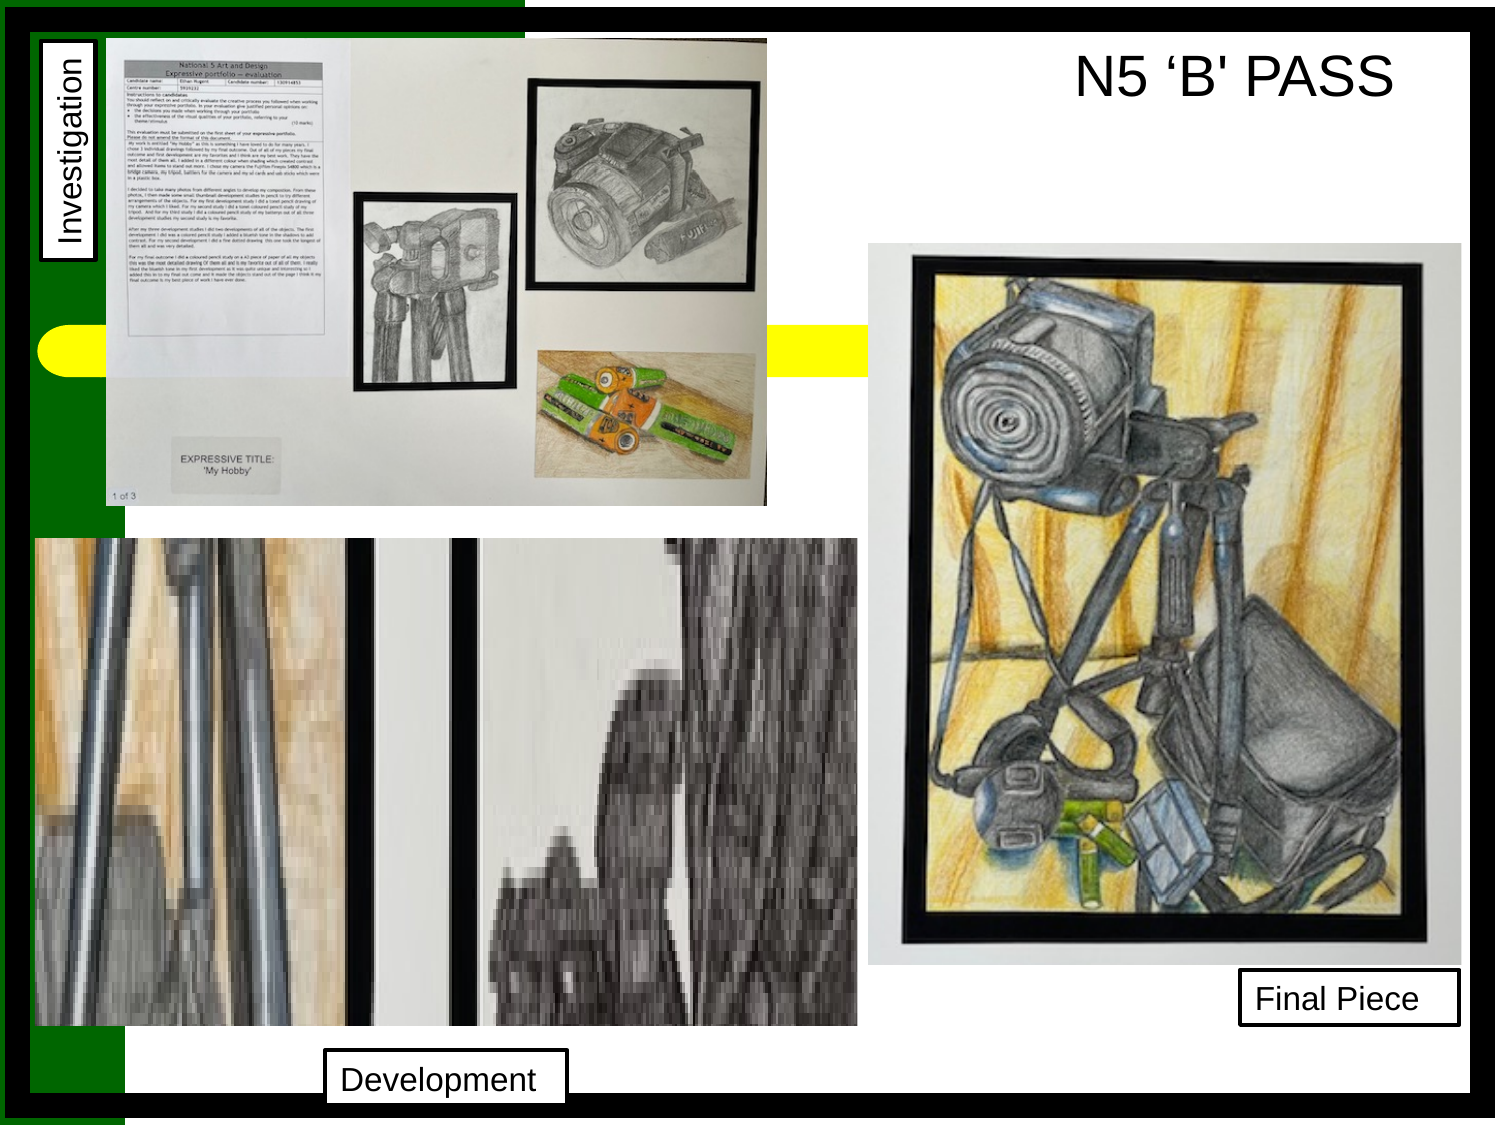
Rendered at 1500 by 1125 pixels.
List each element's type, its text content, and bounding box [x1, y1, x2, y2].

picture [106, 37, 768, 506]
picture [867, 243, 1462, 965]
text_box N5 ‘B' PASS [1059, 30, 1445, 116]
text_box [16, 17, 1484, 1108]
text_box Investigation [39, 39, 98, 262]
text_box Final Piece [1238, 973, 1461, 1027]
text_box Development [323, 1048, 569, 1107]
picture [34, 538, 858, 1026]
